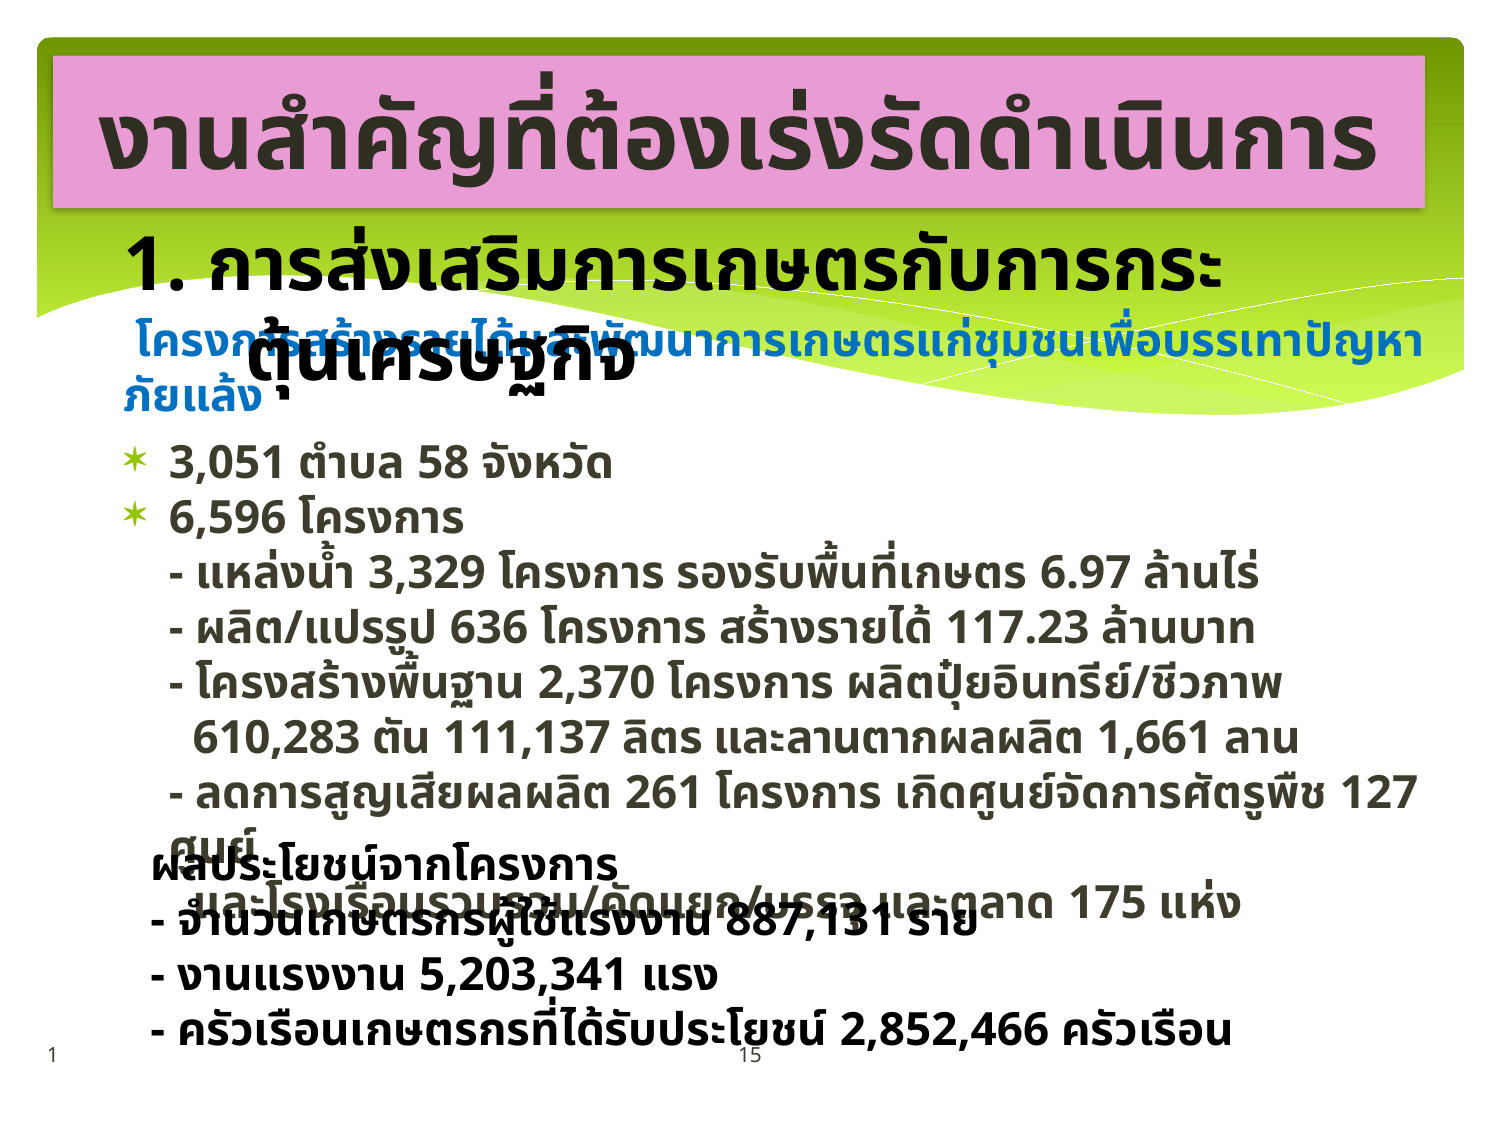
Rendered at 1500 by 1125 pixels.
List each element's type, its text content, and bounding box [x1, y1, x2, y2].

slide_number 15 [654, 1025, 846, 1086]
text_box 1. การส่งเสริมการเกษตรกับการกระตุ้นเศรษฐกิจ [5, 208, 1306, 403]
title งานสำคัญที่ต้องเร่งรัดดำเนินการ [53, 55, 1425, 209]
footer 1 [31, 1025, 653, 1086]
list โครงการสร้างรายได้และพัฒนาการเกษตรแก่ชุมชนเพื่อบรรเทาปัญหาภัยแล้ง 3,051 ตำบล 58 จังหวัด 6,596 โครงการ - แหล่งน้ำ 3,329 โครงการ รองรับพื้นที่เกษตร 6.97 ล้านไร่ - ผลิต/แปรรูป 636 โครงการ สร้างรายได้ 117.23 ล้านบาท - โครงสร้างพื้นฐาน 2,370 โครงการ ผลิตปุ๋ยอินทรีย์/ชีวภาพ 610,283 ตัน 111,137 ลิตร และลานตากผลผลิต 1,661 ลาน - ลดการสูญเสียผลผลิต 261 โครงการ เกิดศูนย์จัดการศัตรูพืช 127 ศูนย์ และโรงเรือนรวบรวม/คัดแยก/บรรจุ และตลาด 175 แห่ง [108, 302, 1459, 1123]
text_box ผลประโยชน์จากโครงการ - จำนวนเกษตรกรผู้ใช้แรงงาน 887,131 ราย - งานแรงงาน 5,203,341 แรง - ครัวเรือนเกษตรกรที่ได้รับประโยชน์ 2,852,466 ครัวเรือน [135, 827, 1270, 1062]
